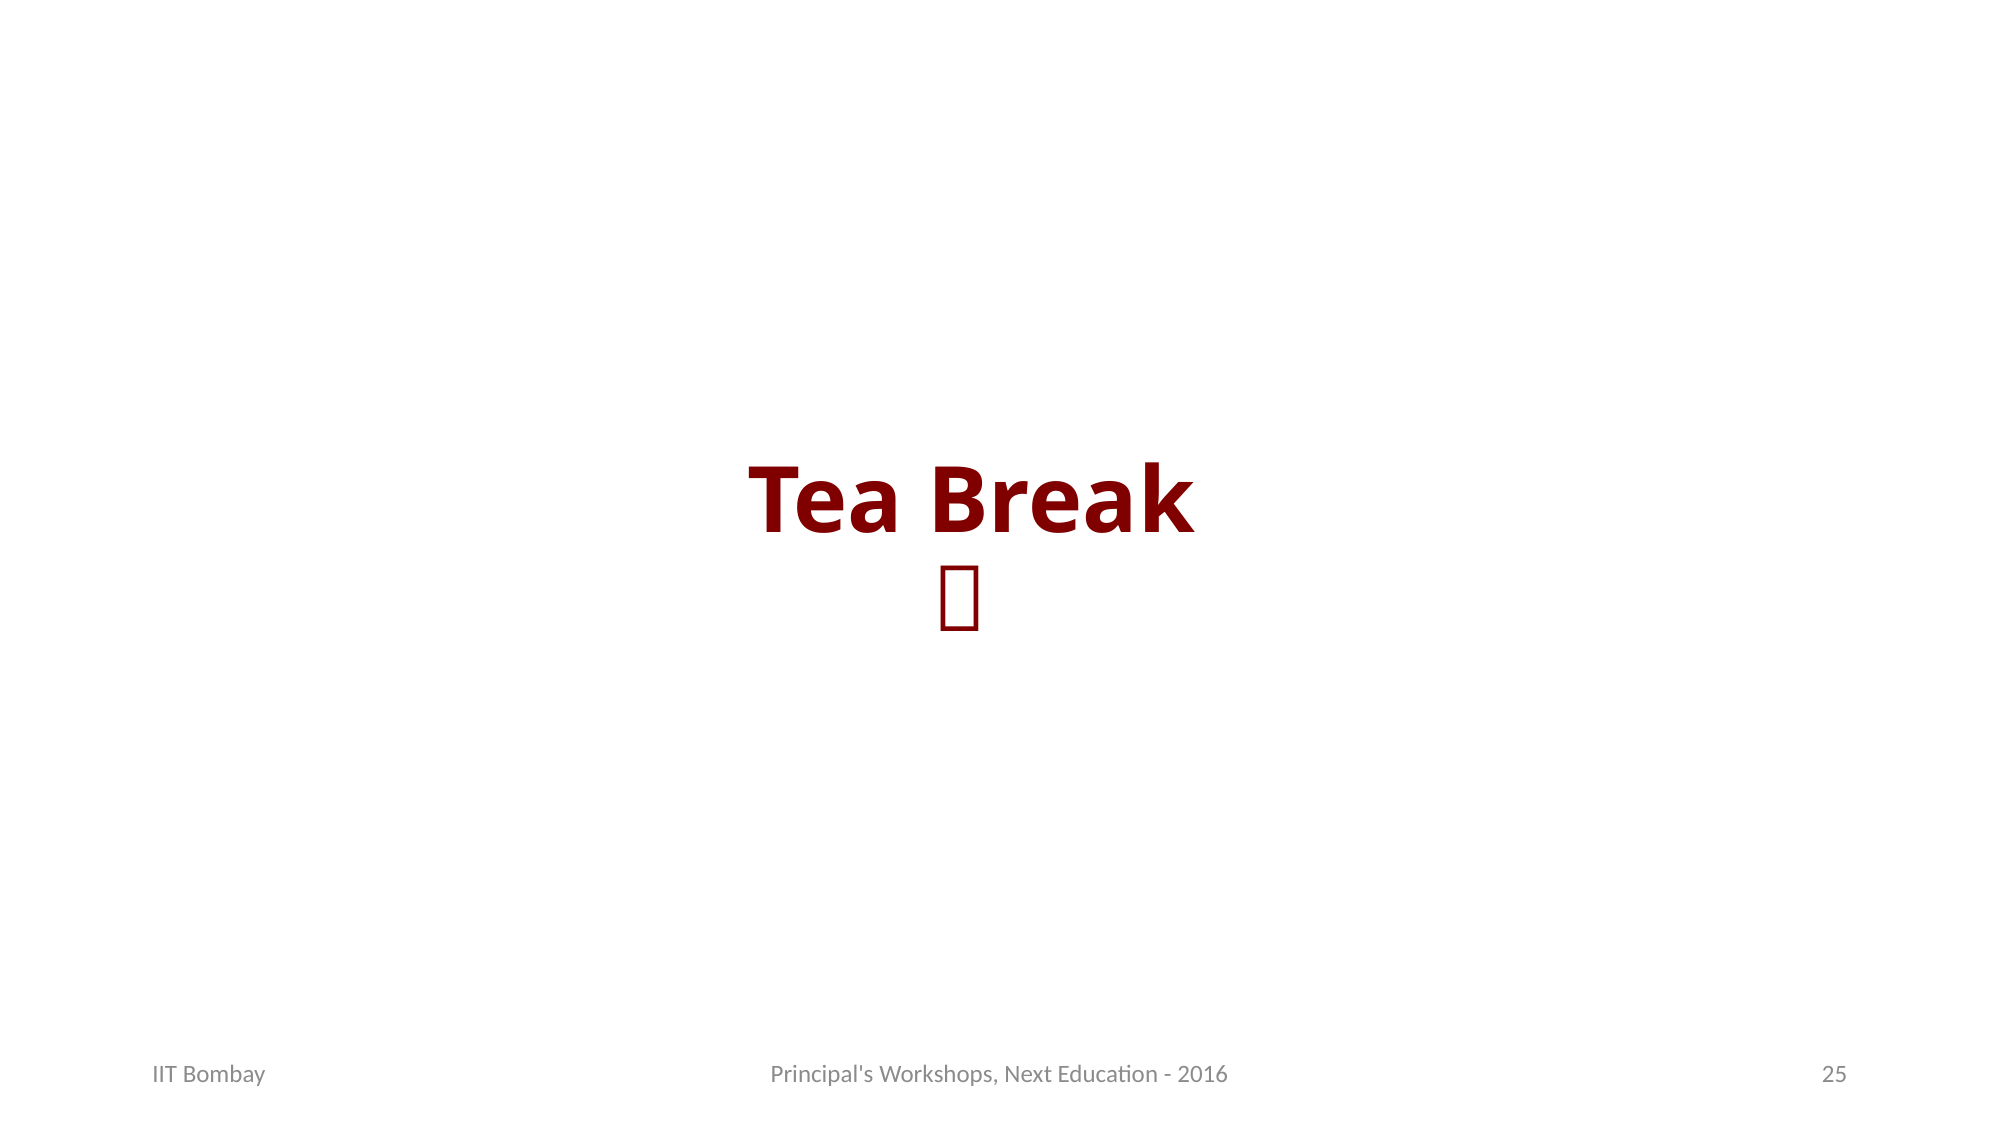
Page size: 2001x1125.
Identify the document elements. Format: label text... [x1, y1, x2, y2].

footer Principal's Workshops, Next Education - 2016 [662, 1042, 1338, 1103]
slide_number IIT Bombay [137, 1042, 588, 1103]
title Tea Break  [80, 408, 1863, 696]
slide_number 25 [1412, 1042, 1863, 1103]
